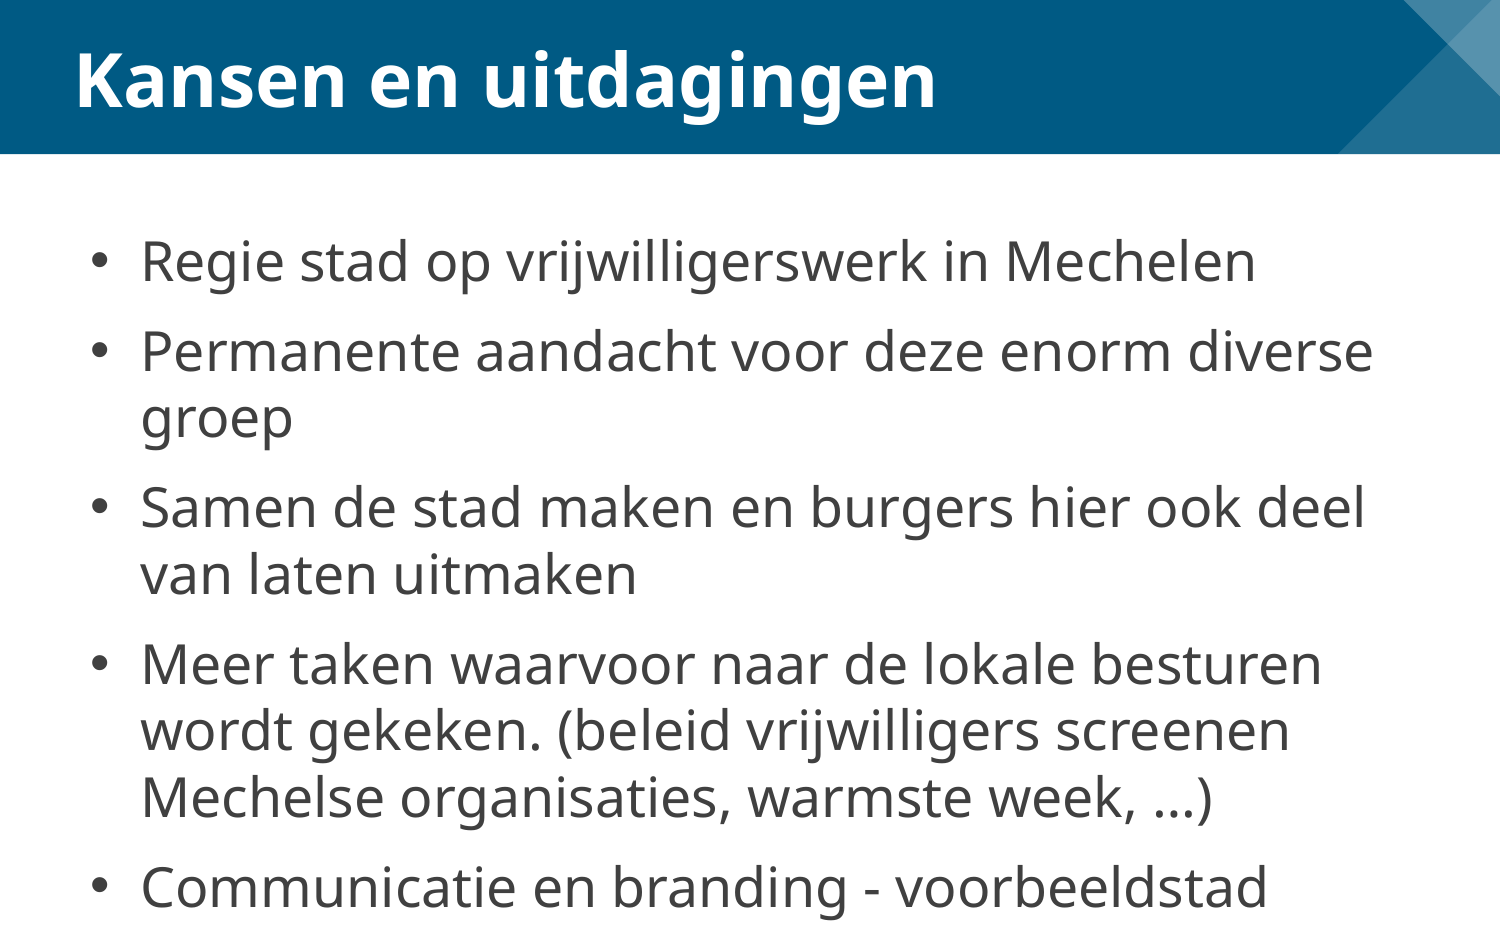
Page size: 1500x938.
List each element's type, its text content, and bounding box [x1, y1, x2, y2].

title Kansen en uitdagingen [59, 0, 1409, 155]
list Regie stad op vrijwilligerswerk in Mechelen Permanente aandacht voor deze enorm diverse groep Samen de stad maken en burgers hier ook deel van laten uitmaken Meer taken waarvoor naar de lokale besturen wordt gekeken. (beleid vrijwilligers screenen Mechelse organisaties, warmste week, …) Communicatie en branding - voorbeeldstad [75, 218, 1450, 938]
